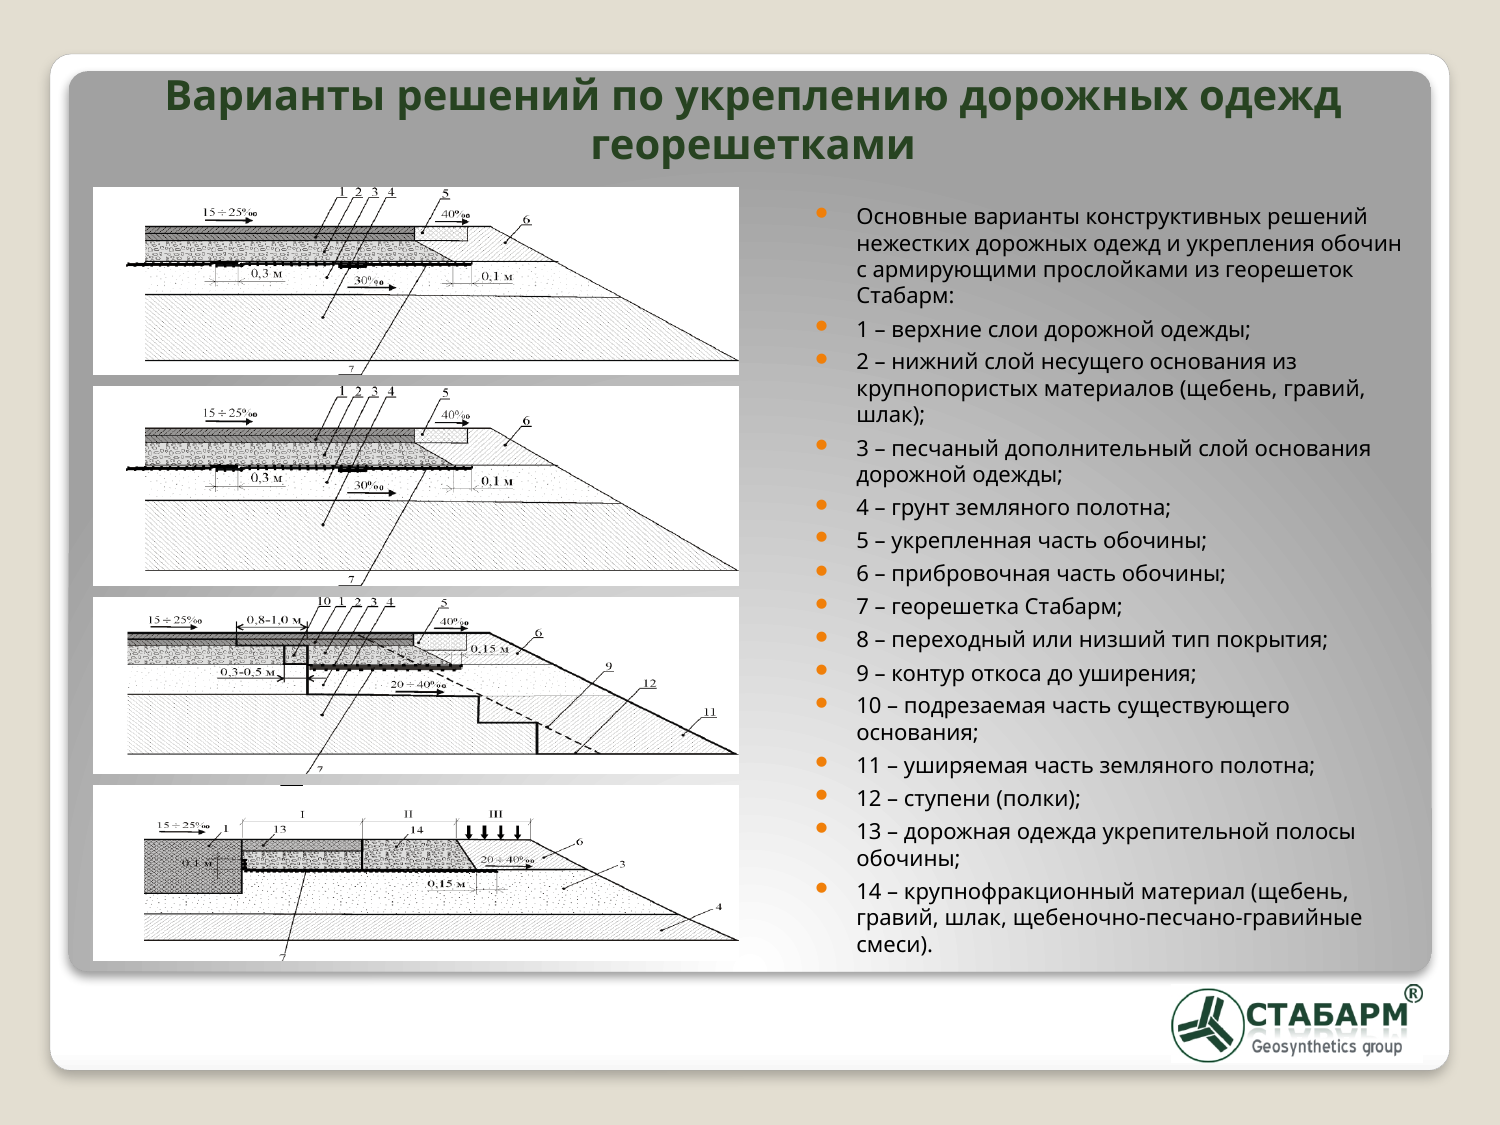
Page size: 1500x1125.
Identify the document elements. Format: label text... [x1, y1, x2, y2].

title Варианты решений по укреплению дорожных одежд георешетками [82, 82, 1425, 176]
picture [93, 597, 739, 774]
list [93, 187, 739, 376]
picture [93, 386, 739, 587]
picture [93, 784, 739, 962]
picture [1171, 984, 1423, 1063]
list Основные варианты конструктивных решений нежестких дорожных одежд и укрепления обочин с армирующими прослойками из георешеток Стабарм: 1 – верхние слои дорожной одежды; 2 – нижний слой несущего основания из крупнопористых материалов (щебень, гравий, шлак); 3 – песчаный дополнительный слой основания дорожной одежды; 4 – грунт земляного полотна; 5 – укрепленная часть обочины; 6 – прибровочная часть обочины; 7 – георешетка Стабарм; 8 – переходный или низший тип покрытия; 9 – контур откоса до уширения; 10 – подрезаемая часть существующего основания; 11 – уширяемая часть земляного полотна; 12 – ступени (полки); 13 – дорожная одежда укрепительной полосы обочины; 14 – крупнофракционный материал (щебень, гравий, шлак, щебеночно-песчано-гравийные смеси). [785, 187, 1431, 967]
